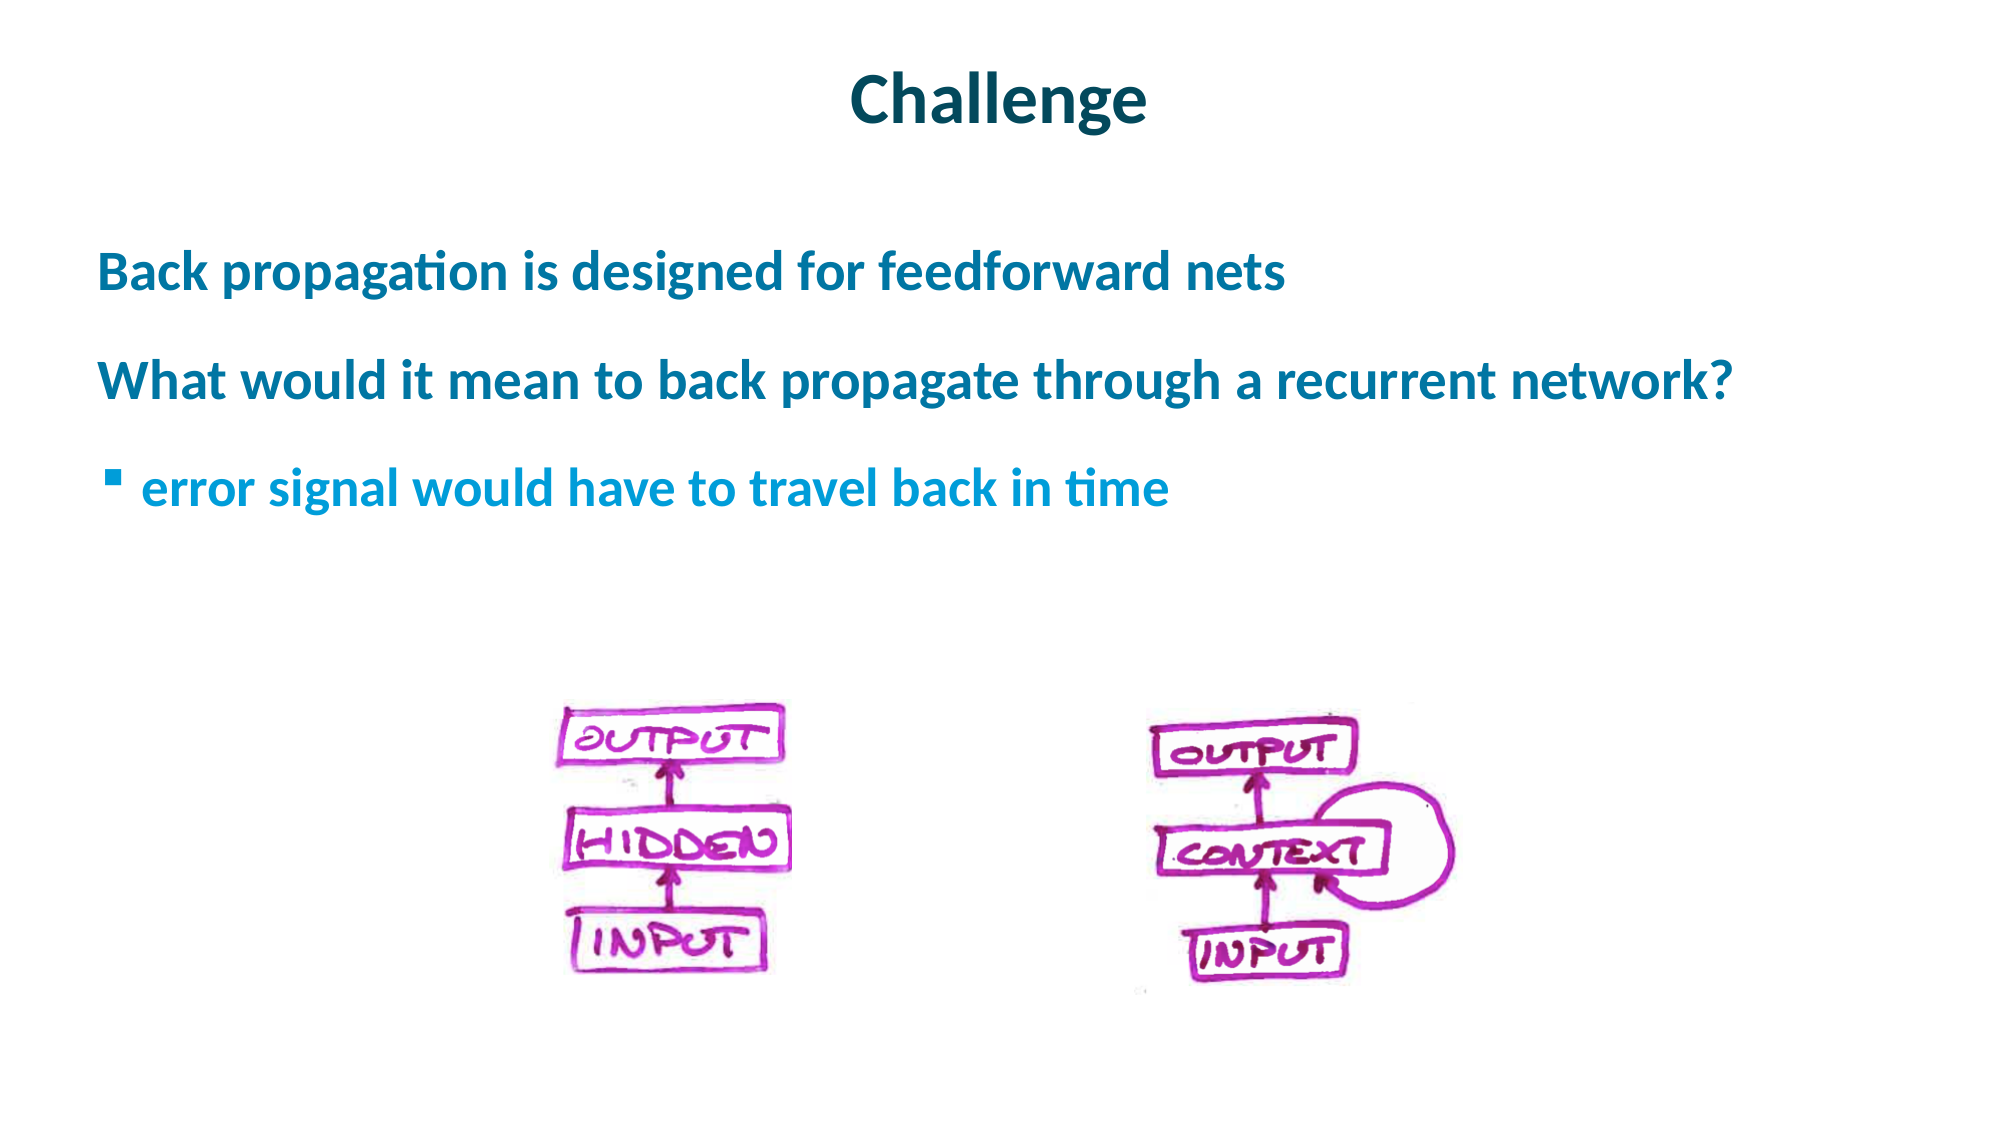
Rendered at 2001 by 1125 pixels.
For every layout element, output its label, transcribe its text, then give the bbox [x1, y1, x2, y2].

picture [1134, 702, 1463, 995]
list Back propagation is designed for feedforward nets What would it mean to back propagate through a recurrent network? error signal would have to travel back in time [66, 224, 1900, 1005]
picture [549, 699, 792, 995]
title Challenge [99, 24, 1900, 163]
